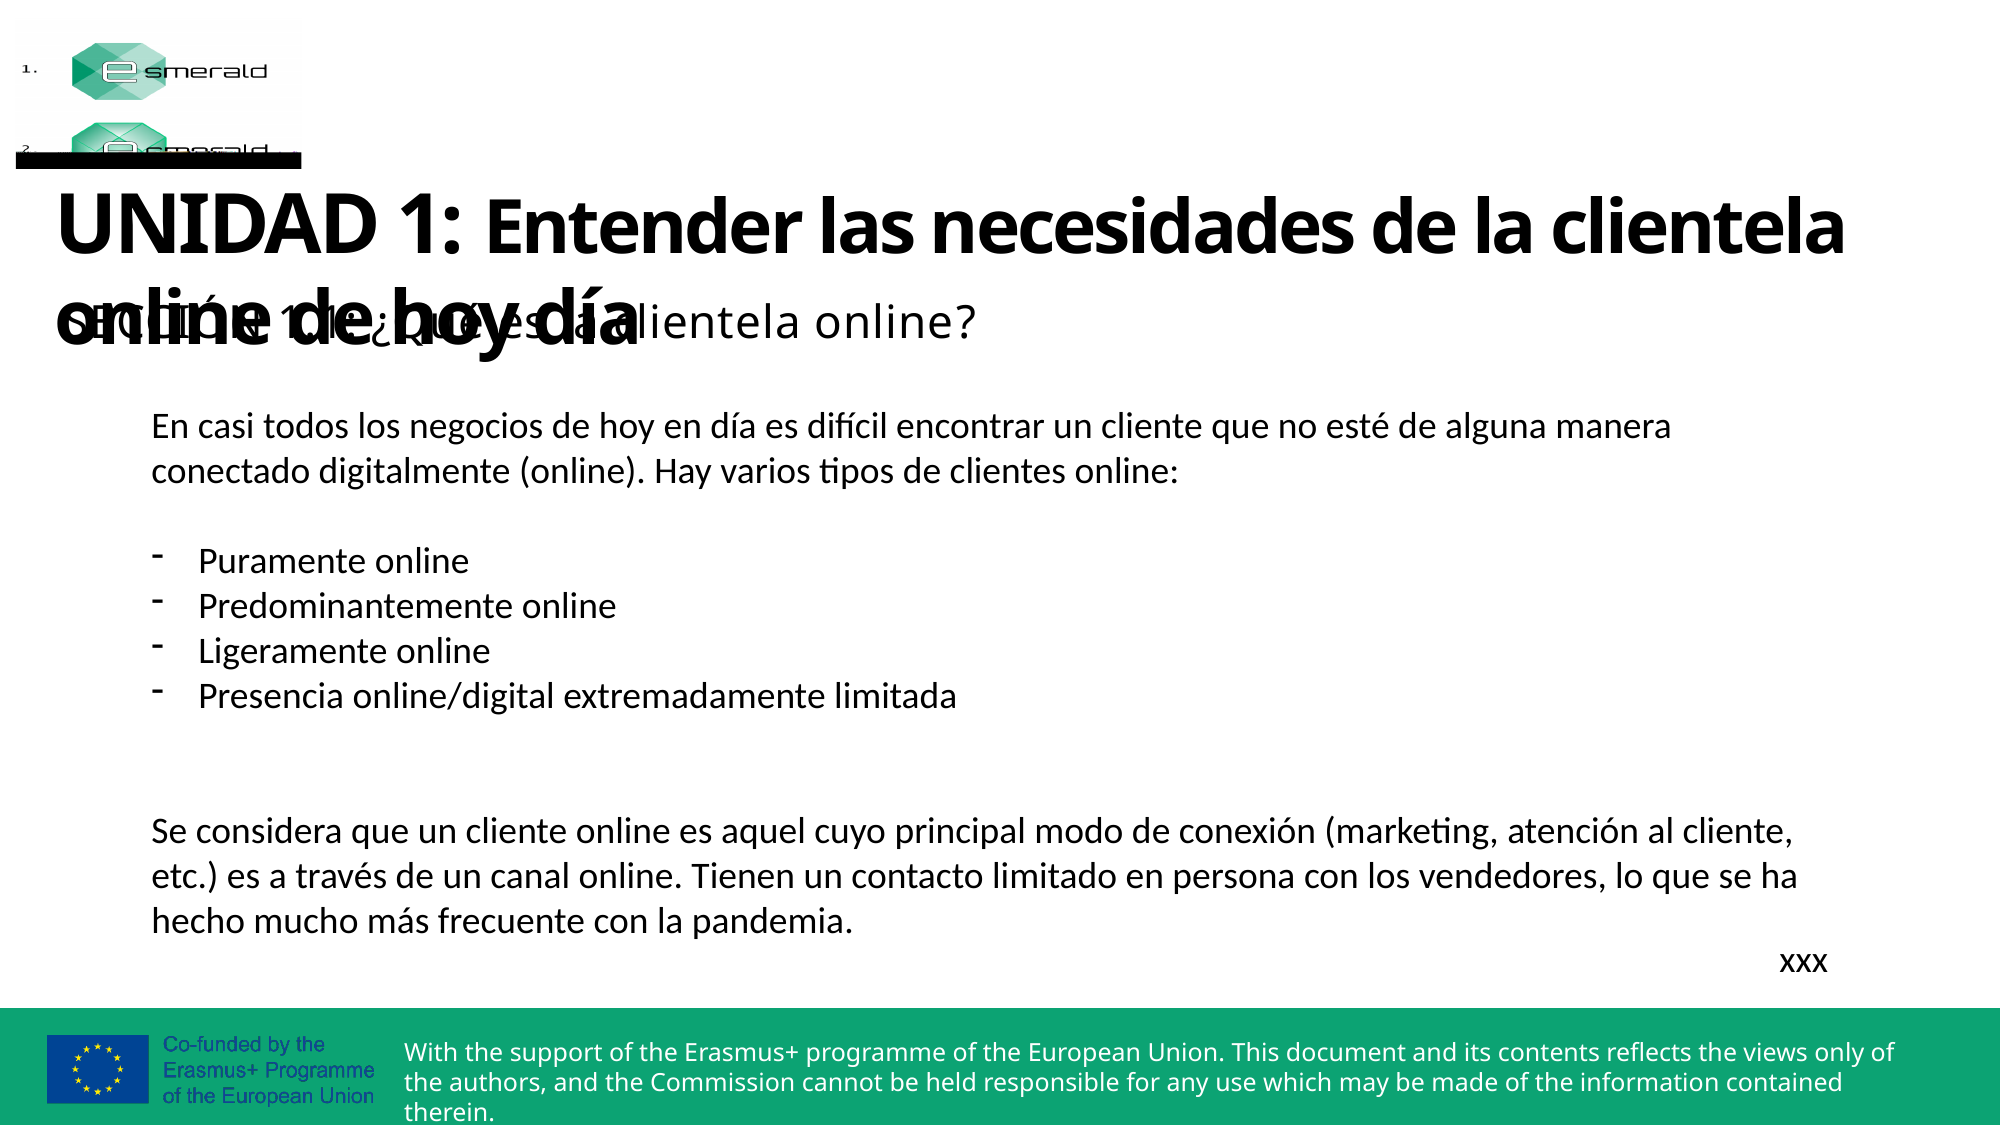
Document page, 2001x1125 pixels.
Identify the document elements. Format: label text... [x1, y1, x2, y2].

text_box SECCIÓN 1.1: ¿Qué es la clientela online? [61, 290, 1822, 349]
picture [15, 18, 302, 169]
text_box UNIDAD 1: Entender las necesidades de la clientela online de hoy día [52, 167, 1966, 360]
text_box xxx [166, 927, 1852, 987]
text_box En casi todos los negocios de hoy en día es difícil encontrar un cliente que no esté de alguna manera conectado digitalmente (online). Hay varios tipos de clientes online: Puramente online Predominantemente online Ligeramente online Presencia online/digital extremadamente limitada Se considera que un cliente online es aquel cuyo principal modo de conexión (marketing, atención al cliente, etc.) es a través de un canal online. Tienen un contacto limitado en persona con los vendedores, lo que se ha hecho mucho más frecuente con la pandemia. [136, 393, 1822, 994]
picture [47, 1035, 374, 1107]
